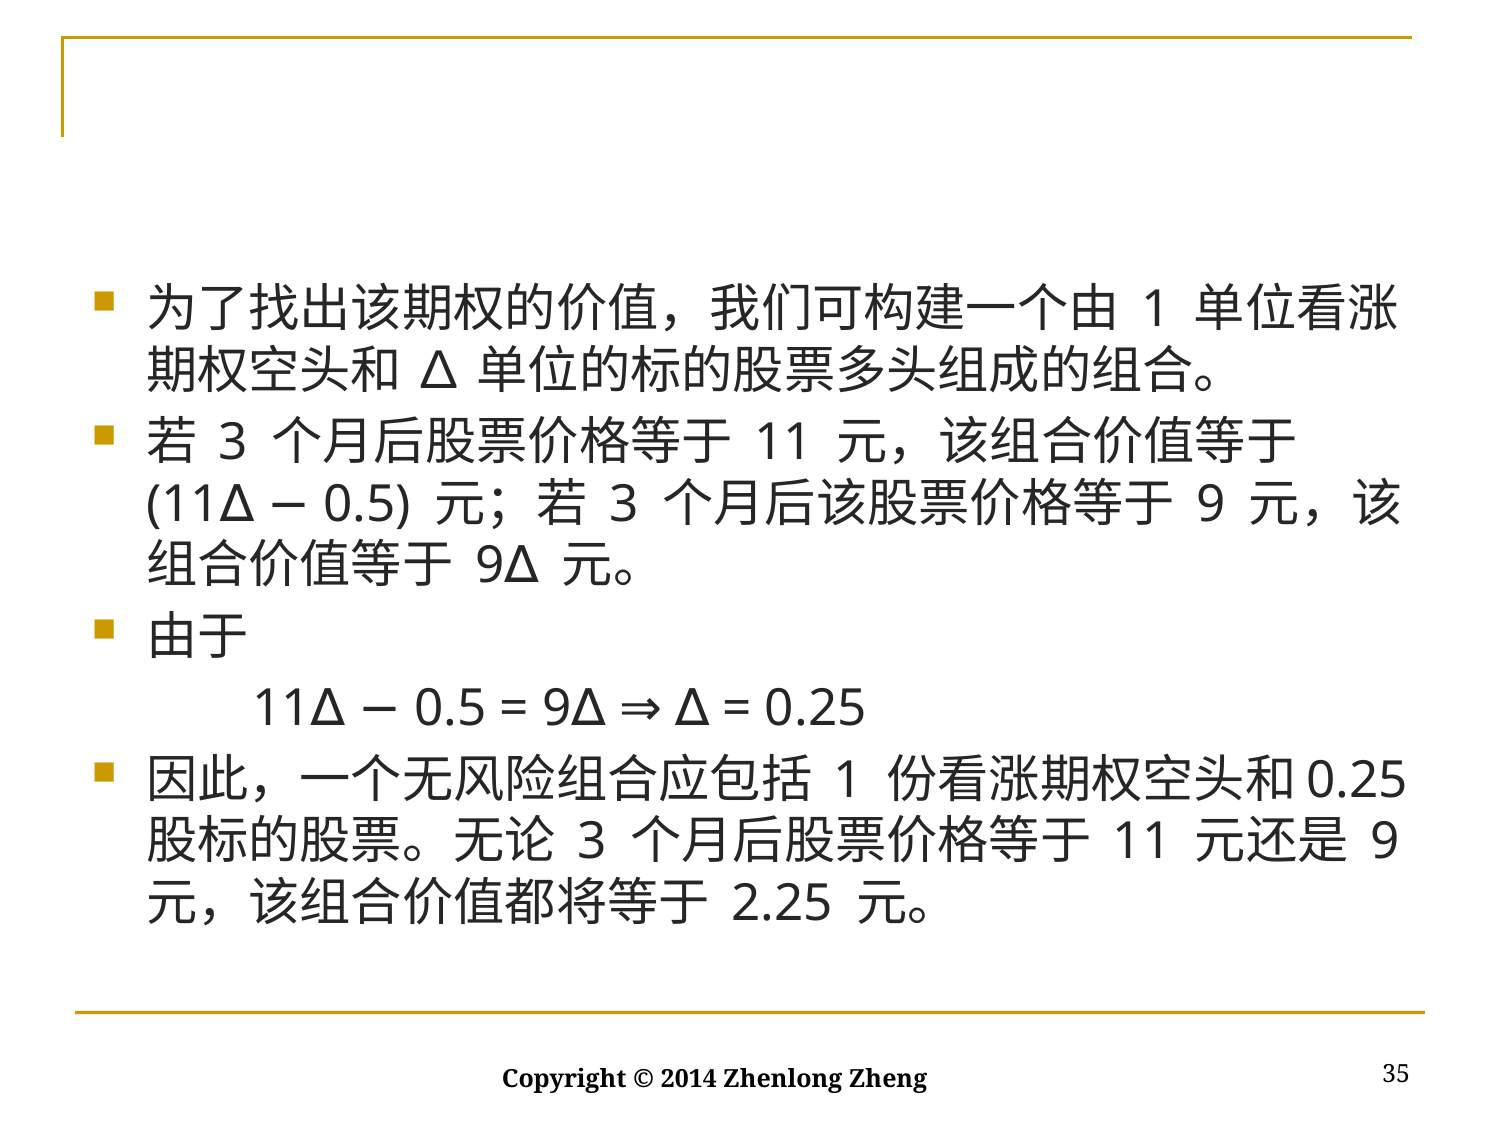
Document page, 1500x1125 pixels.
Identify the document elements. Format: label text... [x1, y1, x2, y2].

list 为了找出该期权的价值，我们可构建一个由 1 单位看涨期权空头和 ∆ 单位的标的股票多头组成的组合。 若 3 个月后股票价格等于 11 元，该组合价值等于(11∆ − 0.5) 元；若 3 个月后该股票价格等于 9 元，该组合价值等于 9∆ 元。 由于 11∆ − 0.5 = 9∆ ⇒ ∆ = 0.25 因此，一个无风险组合应包括 1 份看涨期权空头和0.25 股标的股票。无论 3 个月后股票价格等于 11 元还是 9 元，该组合价值都将等于 2.25 元。 [76, 196, 1428, 940]
footer Copyright © 2014 Zhenlong Zheng [269, 1024, 1161, 1101]
slide_number 35 [1074, 1023, 1426, 1100]
